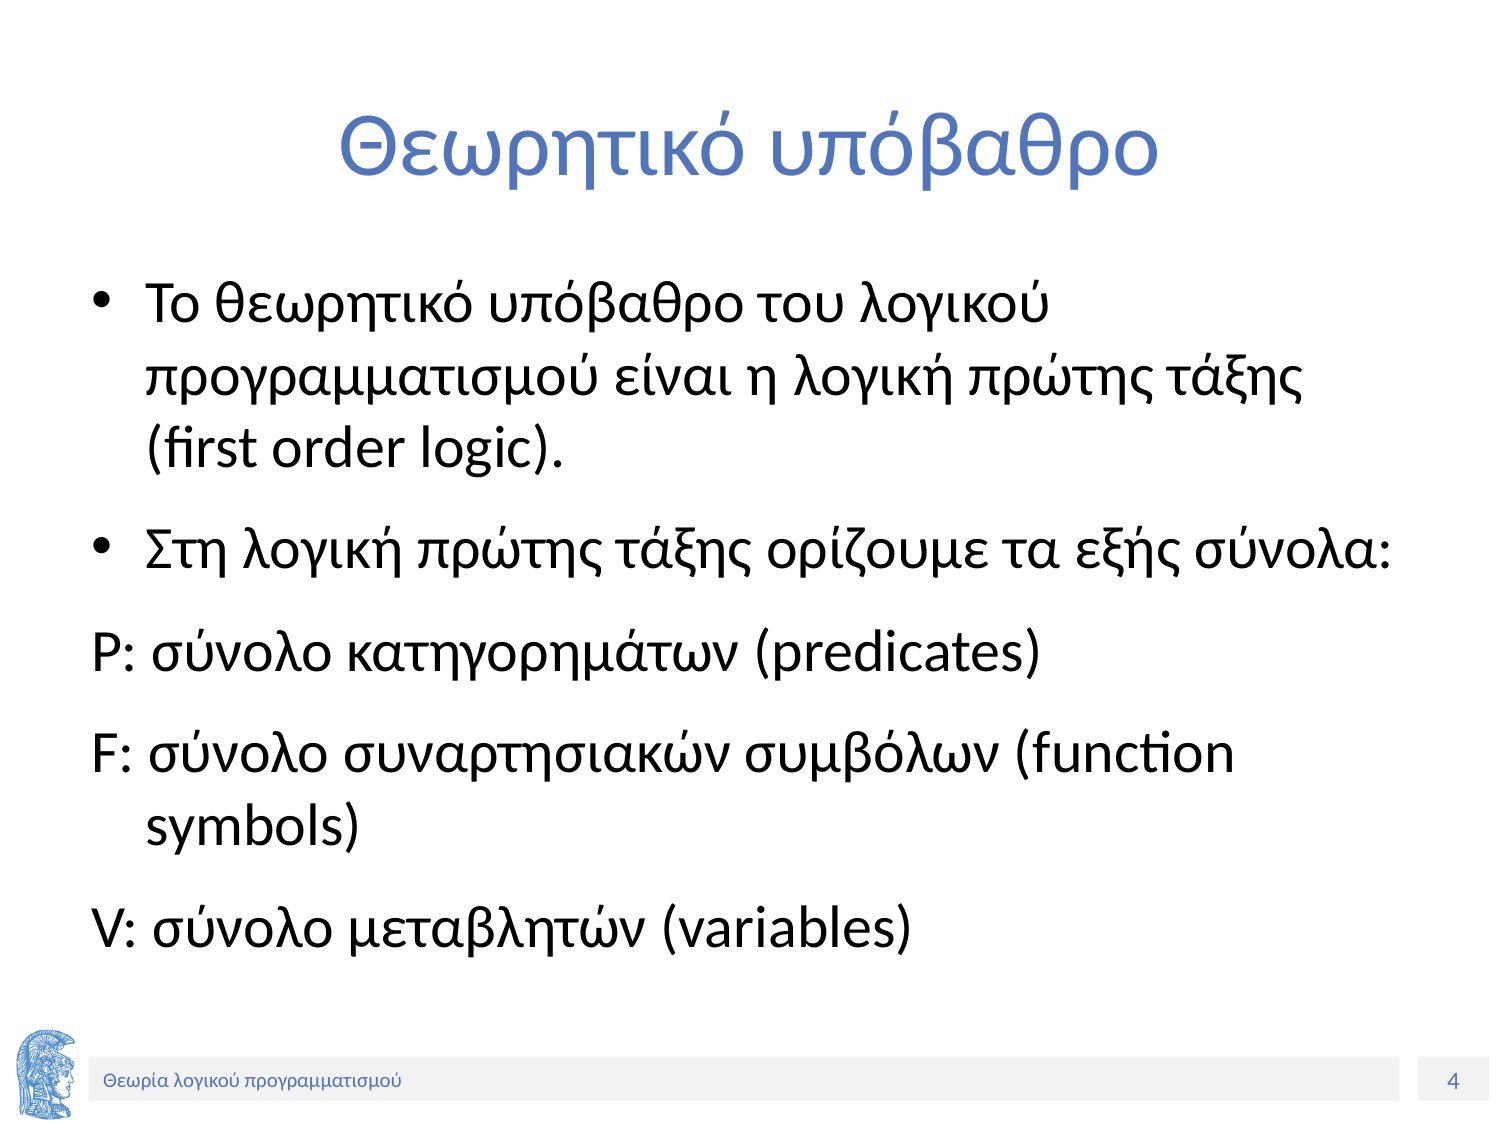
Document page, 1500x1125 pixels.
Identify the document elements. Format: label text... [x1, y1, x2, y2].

title Θεωρητικό υπόβαθρο [75, 45, 1425, 233]
picture [9, 1026, 81, 1120]
list Το θεωρητικό υπόβαθρο του λογικού προγραμματισμού είναι η λογική πρώτης τάξης (first order logic). Στη λογική πρώτης τάξης ορίζουμε τα εξής σύνολα: P: σύνολο κατηγορημάτων (predicates) F: σύνολο συναρτησιακών συμβόλων (function symbols) V: σύνολο μεταβλητών (variables) [76, 255, 1427, 998]
